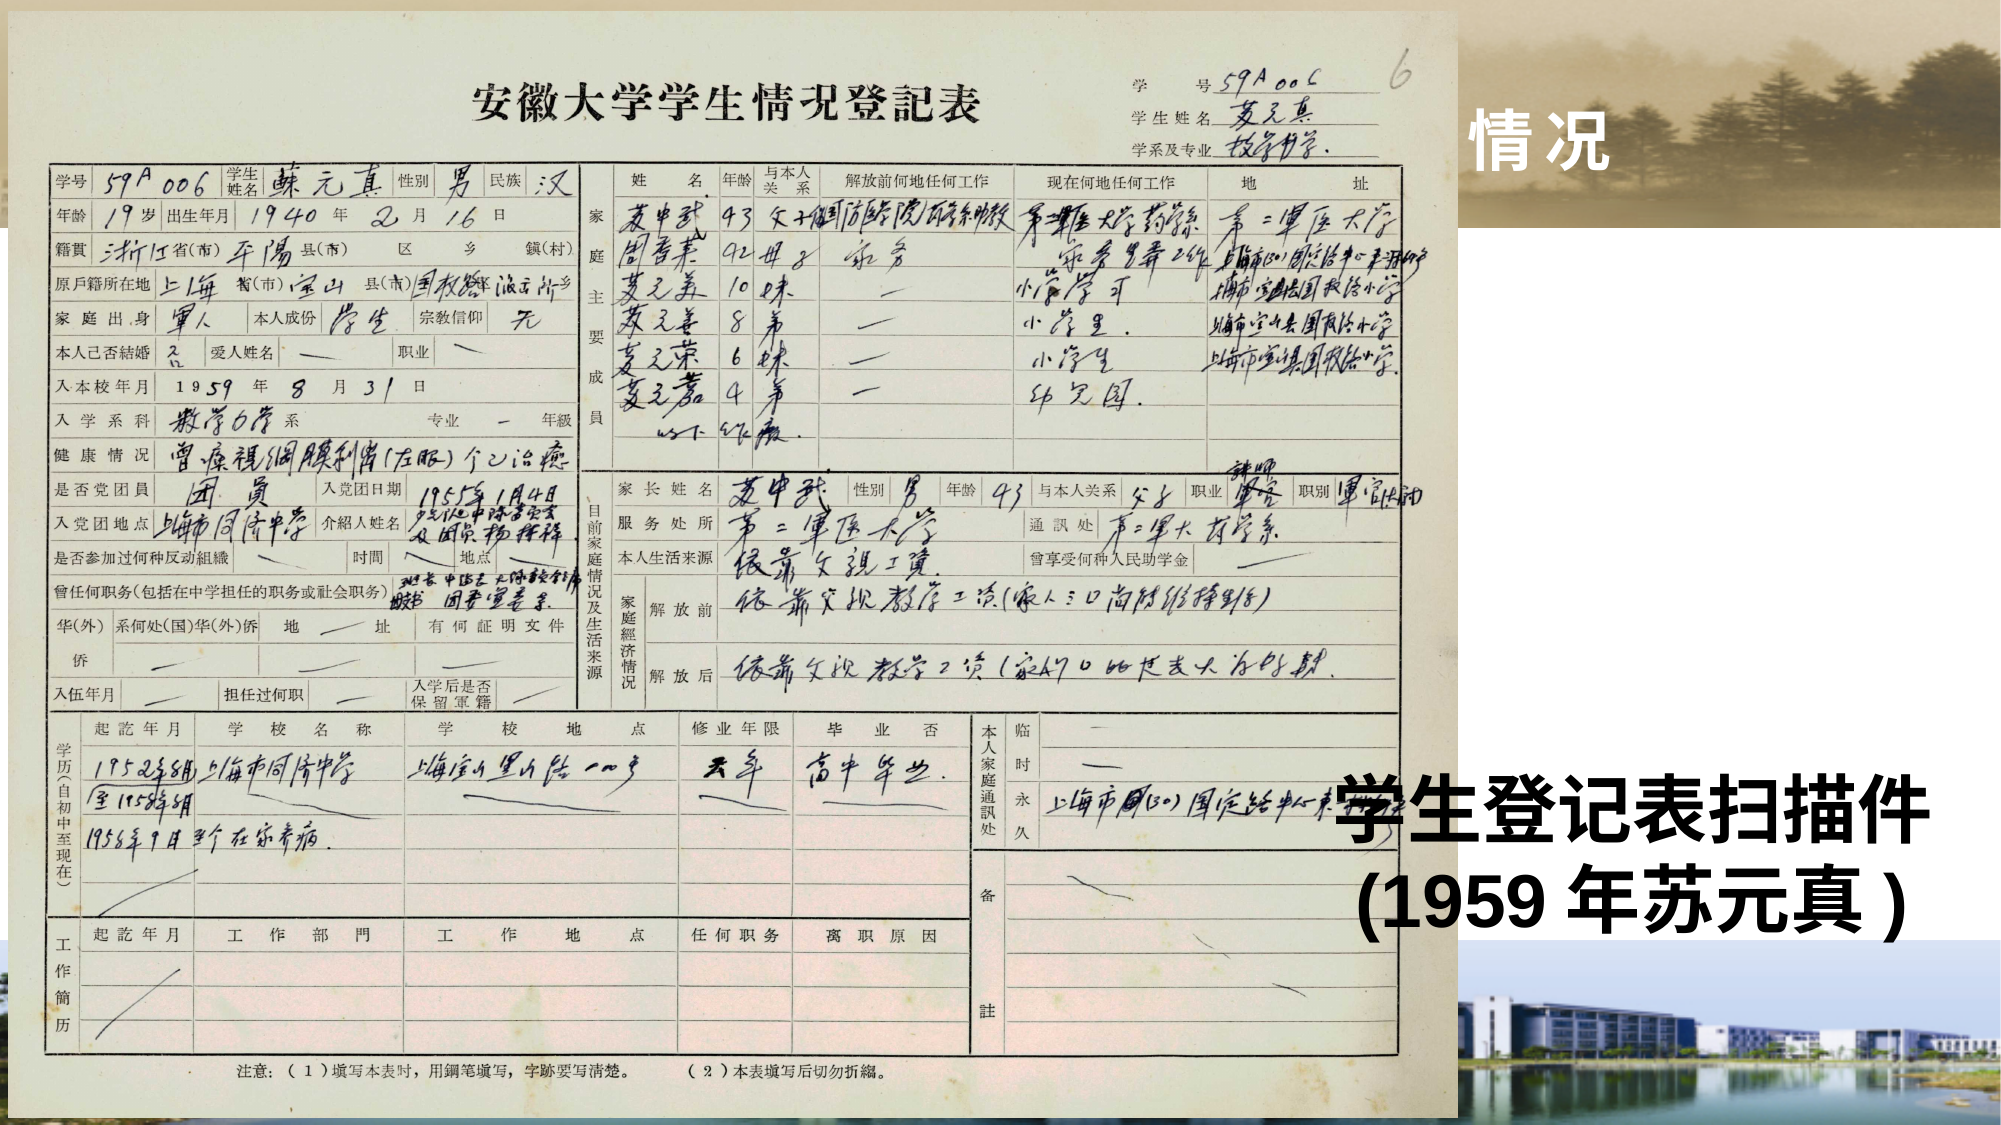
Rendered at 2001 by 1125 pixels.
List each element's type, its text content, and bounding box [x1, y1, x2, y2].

picture [0, 0, 2001, 1125]
text_box 学生登记表扫描件 (1959年苏元真) [1461, 755, 1957, 951]
title 二、安徽大学档案信息化建设的情况 [1461, 44, 1901, 233]
